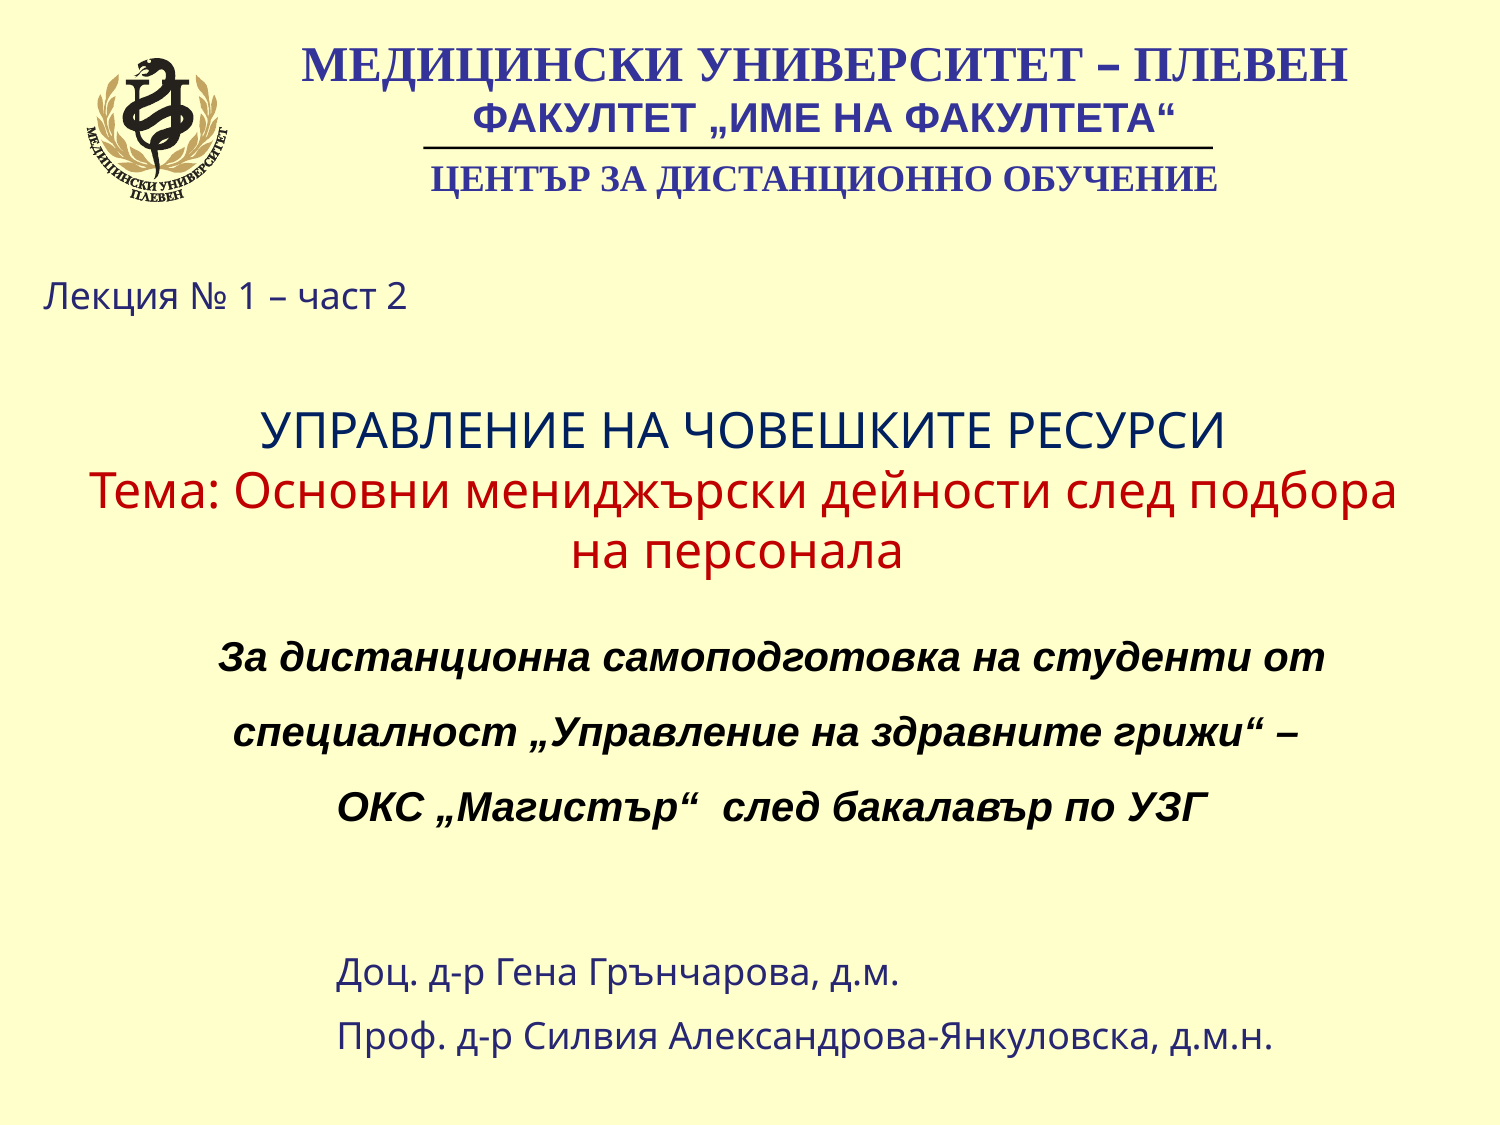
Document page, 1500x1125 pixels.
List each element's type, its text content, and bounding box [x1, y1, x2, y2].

text_box За дистанционна самоподготовка на студенти от специалност „Управление на здравните грижи“ – ОКС „Магистър“ след бакалавър по УЗГ [112, 597, 1432, 838]
text_box УПРАВЛЕНИЕ НА ЧОВЕШКИТЕ РЕСУРСИ Тема: Основни мениджърски дейности след подбора на персонала [53, 361, 1436, 632]
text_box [86, 57, 228, 203]
text_box Доц. д-р Гена Грънчарова, д.м. Проф. д-р Силвия Александрова-Янкуловска, д.м.н. [336, 940, 1459, 1064]
text_box МЕДИЦИНСКИ УНИВЕРСИТЕТ – ПЛЕВЕН ФАКУЛТЕТ „ИМЕ НА ФАКУЛТЕТА“ ЦЕНТЪР ЗА ДИСТАНЦИОННО ОБУЧЕНИЕ [0, 23, 1500, 256]
text_box Лекция № 1 – част 2 [43, 265, 491, 325]
